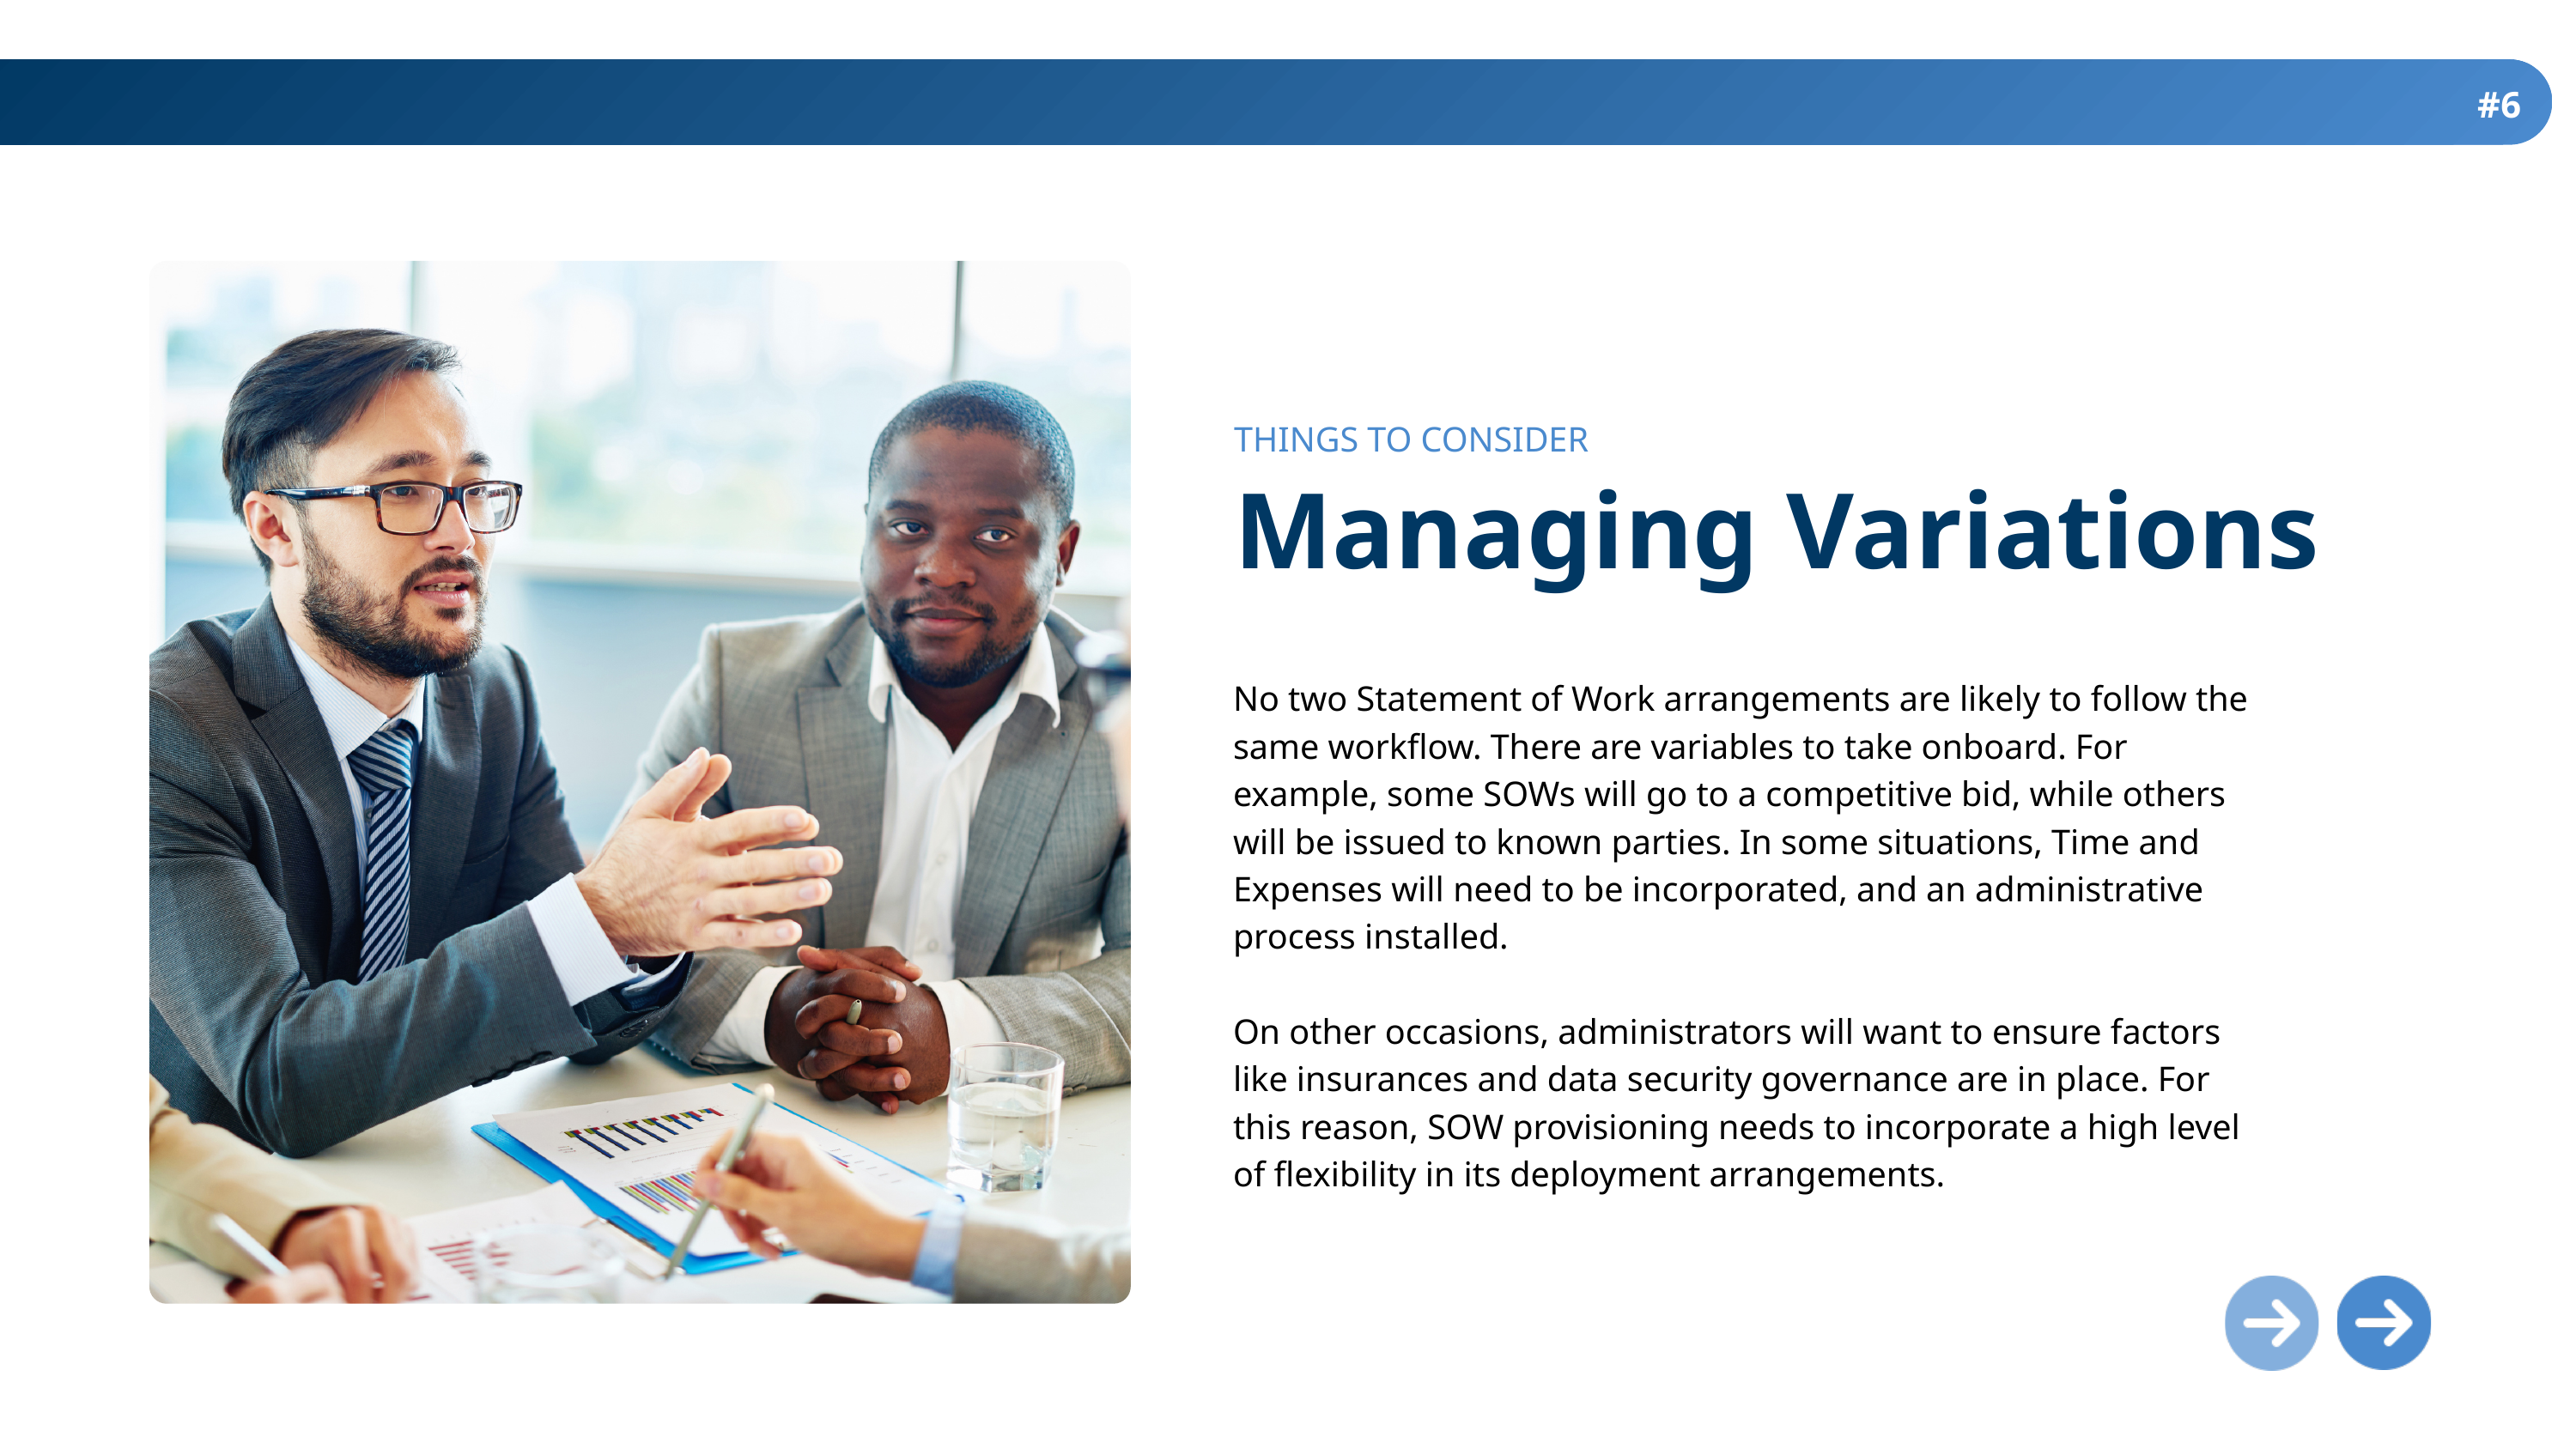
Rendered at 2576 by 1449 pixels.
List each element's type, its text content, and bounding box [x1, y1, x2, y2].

text_box Managing Variations [1234, 475, 2357, 591]
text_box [149, 260, 1132, 1304]
text_box No two Statement of Work arrangements are likely to follow the same workflow. There are variables to take onboard. For example, some SOWs will go to a competitive bid, while others will be issued to known parties. In some situations, Time and Expenses will need to be incorporated, and an administrative process installed. On other occasions, administrators will want to ensure factors like insurances and data security governance are in place. For this reason, SOW provisioning needs to incorporate a high level of flexibility in its deployment arrangements. [1233, 670, 2272, 1194]
text_box THINGS TO CONSIDER [1234, 411, 2122, 459]
text_box [2336, 1276, 2432, 1370]
text_box [2225, 1276, 2319, 1371]
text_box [0, 58, 2553, 145]
